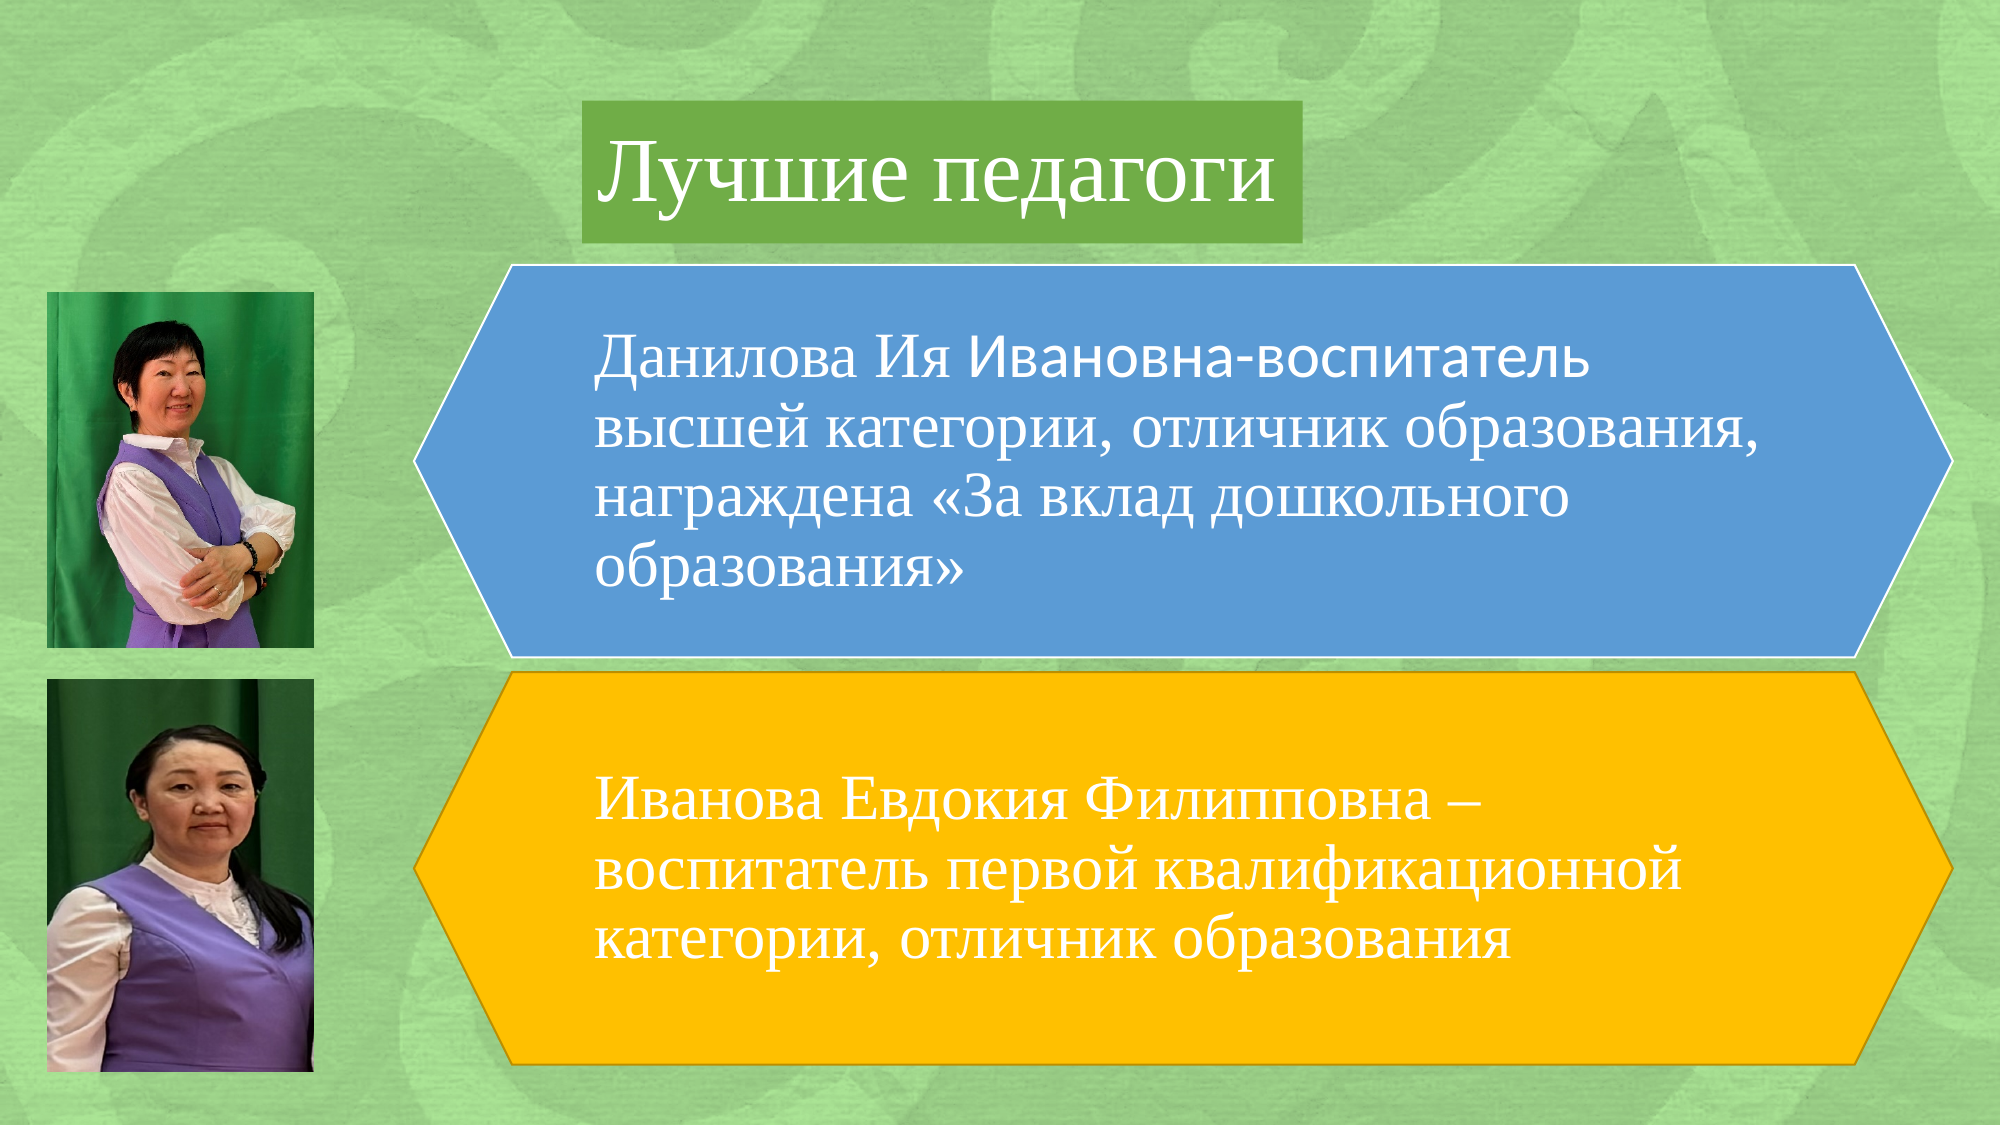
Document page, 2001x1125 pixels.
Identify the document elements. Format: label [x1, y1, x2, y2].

list [413, 258, 1953, 1072]
picture [0, 0, 2000, 1125]
